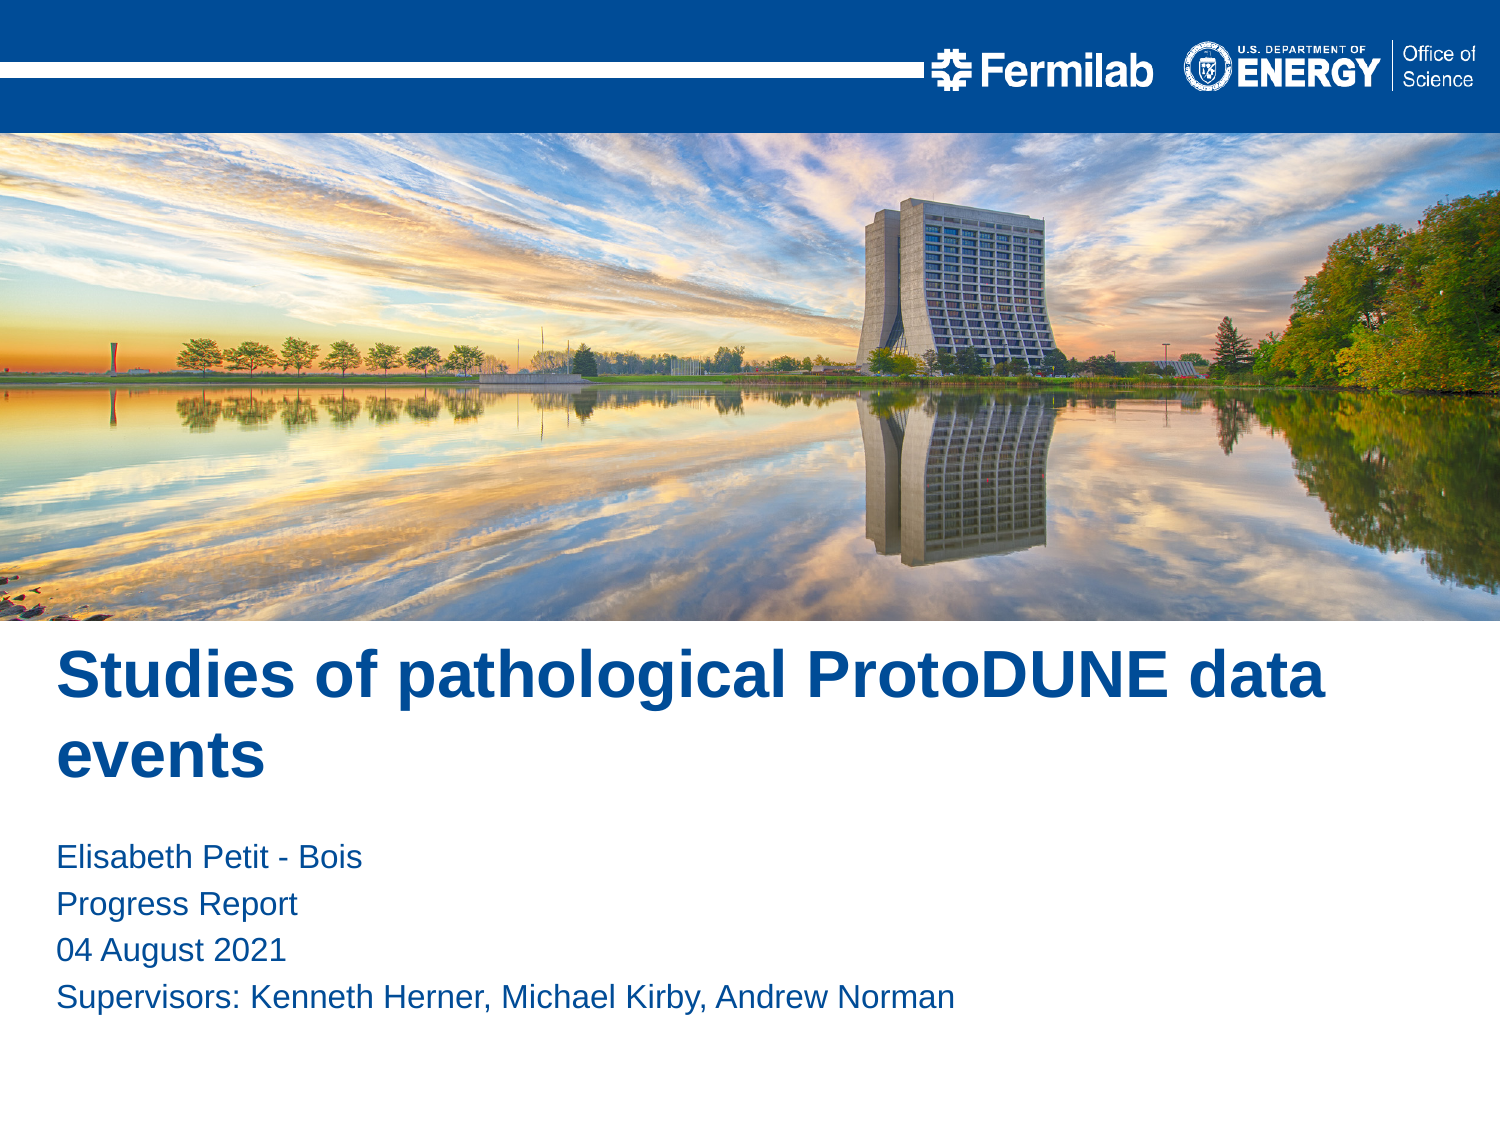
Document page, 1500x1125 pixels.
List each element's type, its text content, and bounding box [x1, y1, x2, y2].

list Elisabeth Petit - Bois Progress Report 04 August 2021 Supervisors: Kenneth Herner, Michael Kirby, Andrew Norman [56, 828, 1451, 1056]
list Studies of pathological ProtoDUNE data events [56, 663, 1451, 828]
picture [0, 133, 1500, 621]
